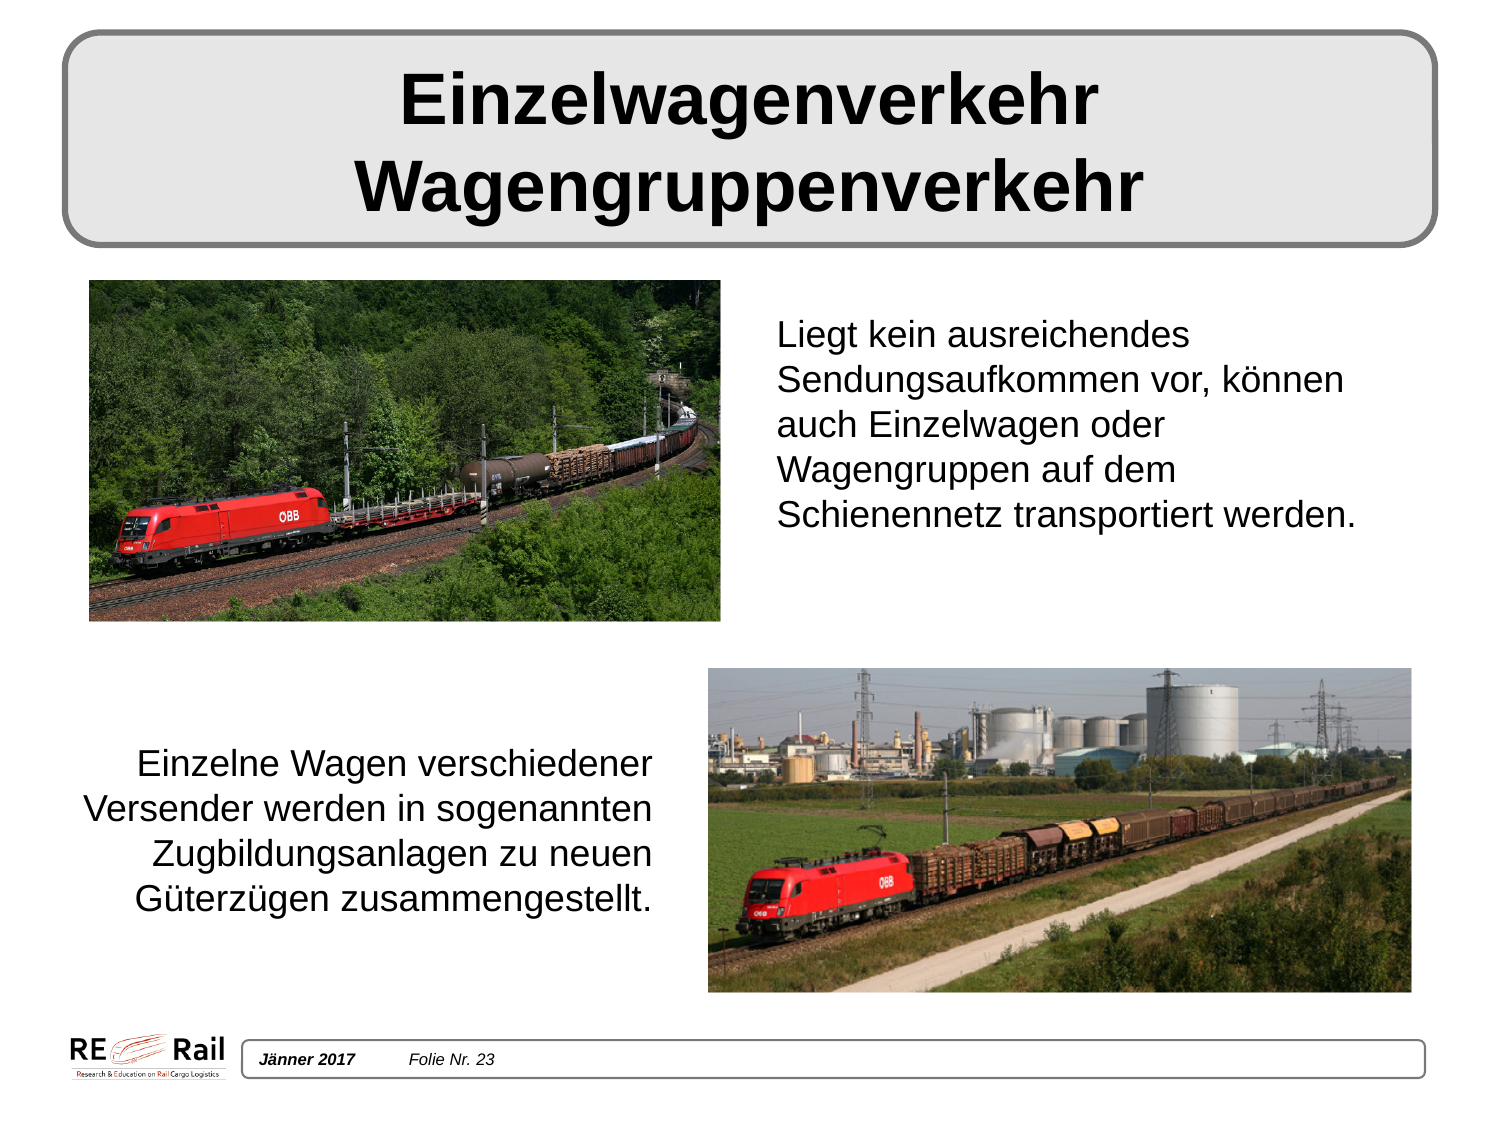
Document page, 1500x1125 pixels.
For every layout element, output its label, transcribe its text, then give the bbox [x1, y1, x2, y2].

text_box Einzelne Wagen verschiedener Versender werden in sogenannten Zugbildungsanlagen zu neuen Güterzügen zusammengestellt. [17, 731, 668, 927]
title Einzelwagenverkehr Wagengruppenverkehr [88, 45, 1412, 233]
picture [707, 667, 1412, 994]
text_box Liegt kein ausreichendes Sendungsaufkommen vor, können auch Einzelwagen oder Wagengruppen auf dem Schienennetz transportiert werden. [761, 302, 1412, 543]
picture [68, 1032, 226, 1080]
picture [88, 279, 721, 623]
